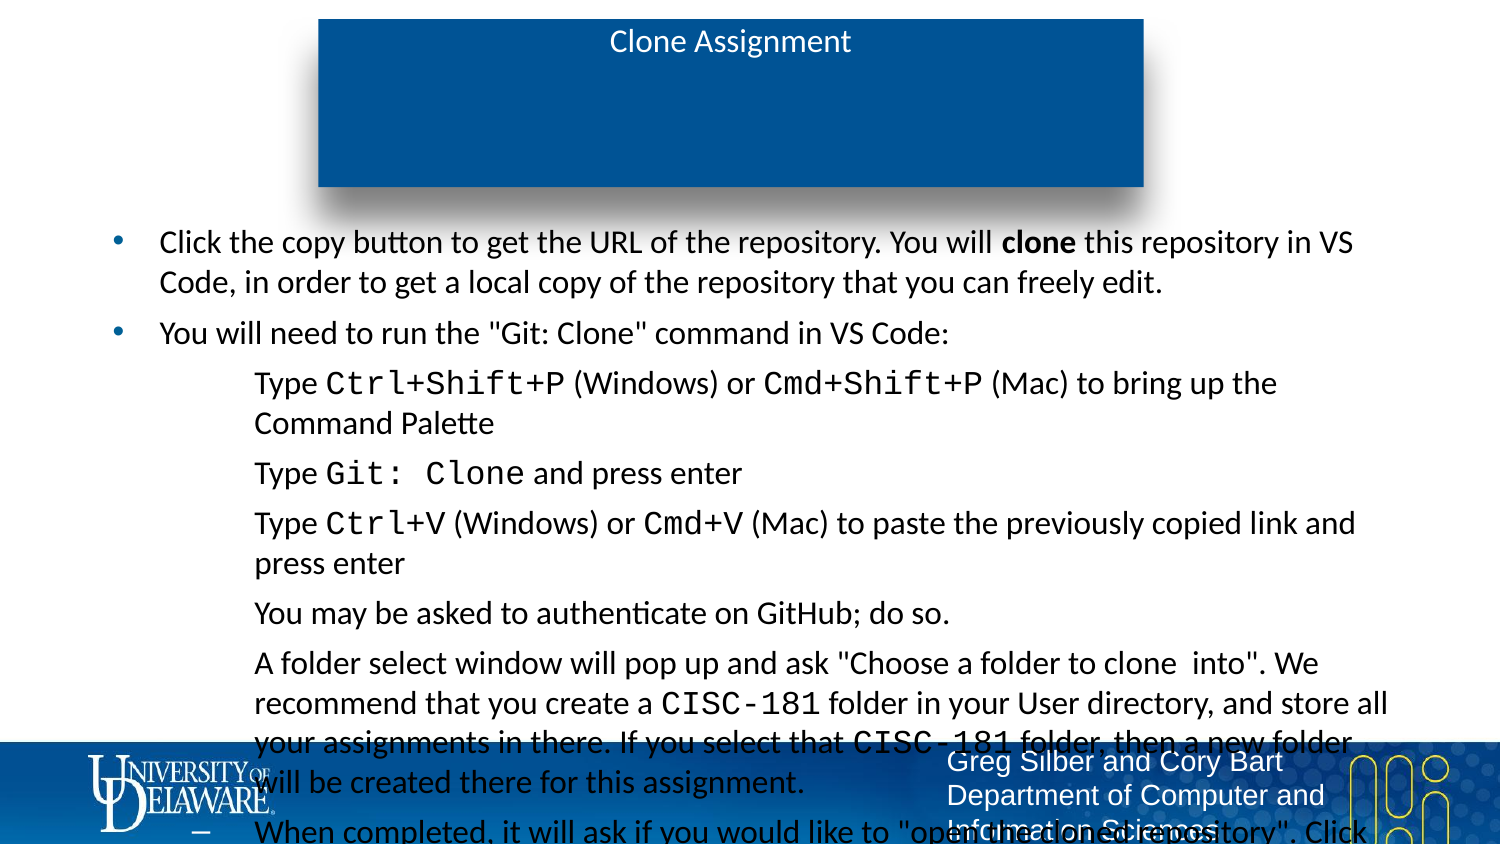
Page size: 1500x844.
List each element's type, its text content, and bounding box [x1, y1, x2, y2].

list Click the copy button to get the URL of the repository. You will clone this repository in VS Code, in order to get a local copy of the repository that you can freely edit. You will need to run the "Git: Clone" command in VS Code: Type Ctrl+Shift+P (Windows) or Cmd+Shift+P (Mac) to bring up the Command Palette Type Git: Clone and press enter Type Ctrl+V (Windows) or Cmd+V (Mac) to paste the previously copied link and press enter You may be asked to authenticate on GitHub; do so. A folder select window will pop up and ask "Choose a folder to clone into". We recommend that you create a CISC-181 folder in your User directory, and store all your assignments in there. If you select that CISC-181 folder, then a new folder will be created there for this assignment. When completed, it will ask if you would like to "open the cloned repository". Click "Open" to open the repository in the current window. [89, 212, 1411, 735]
picture [0, 0, 1500, 844]
title Clone Assignment [318, 19, 1144, 188]
